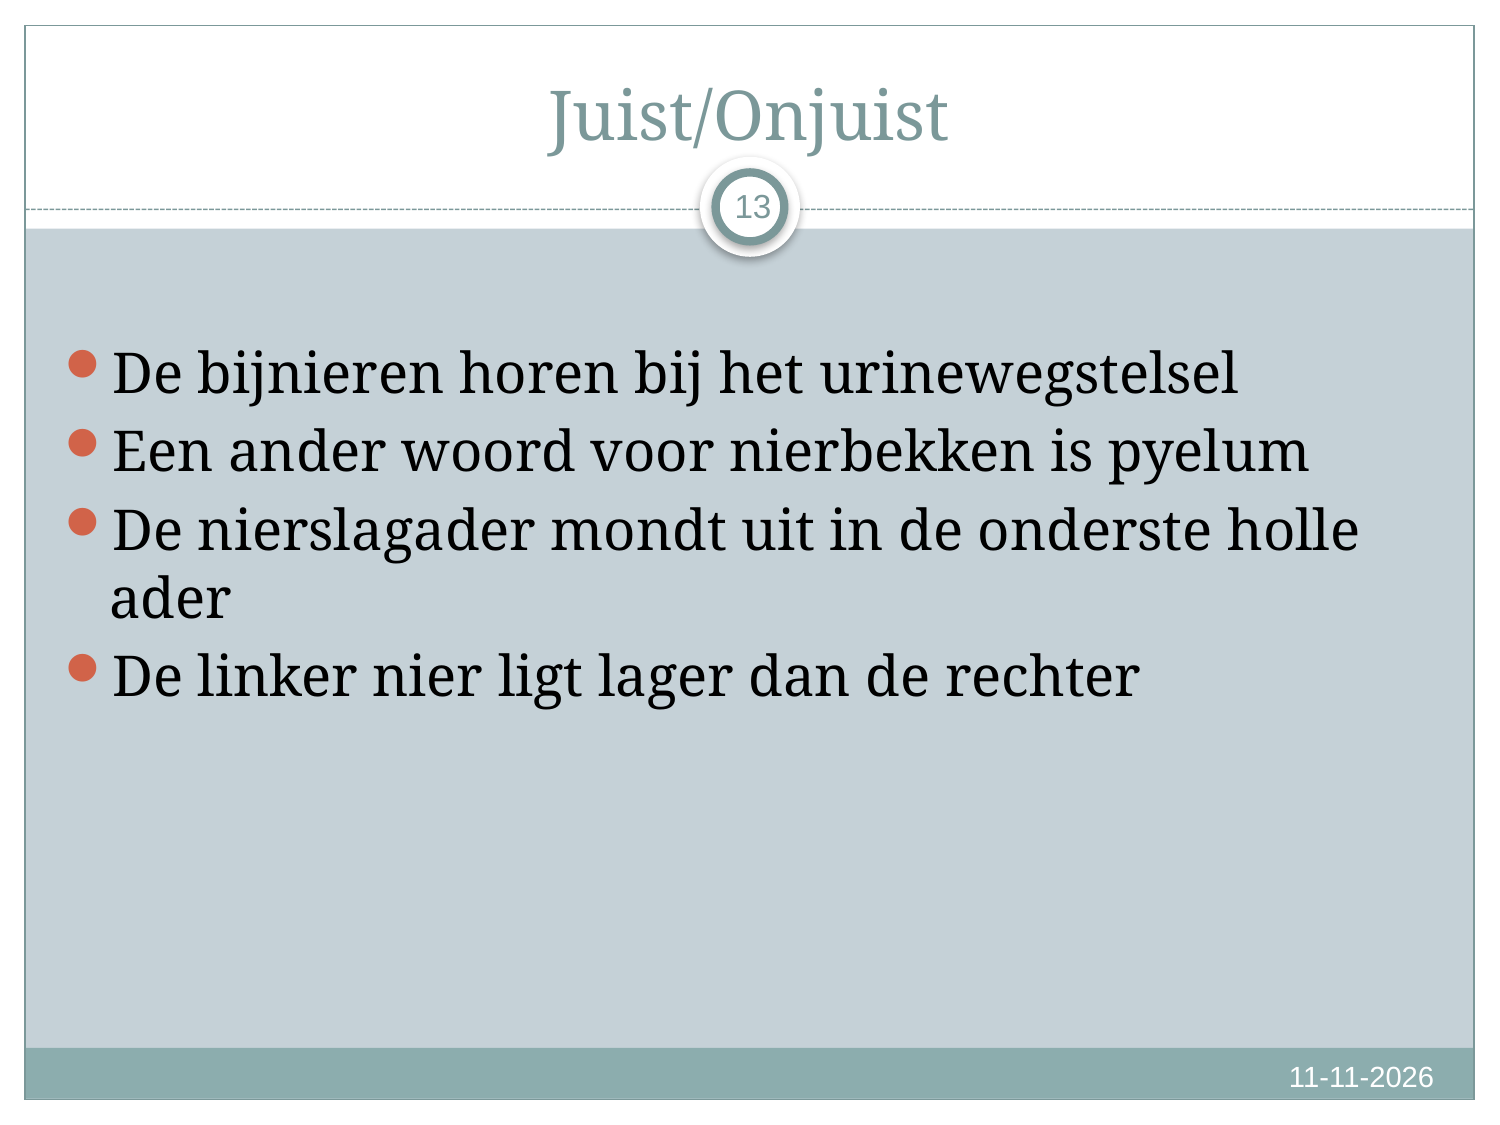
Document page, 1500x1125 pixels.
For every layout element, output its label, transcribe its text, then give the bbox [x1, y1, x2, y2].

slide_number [950, 1050, 1450, 1111]
list De bijnieren horen bij het urinewegstelsel Een ander woord voor nierbekken is pyelum De nierslagader mondt uit in de onderste holle ader De linker nier ligt lager dan de rechter [49, 250, 1445, 1001]
title Juist/Onjuist [49, 37, 1450, 162]
slide_number 13 [715, 168, 791, 241]
